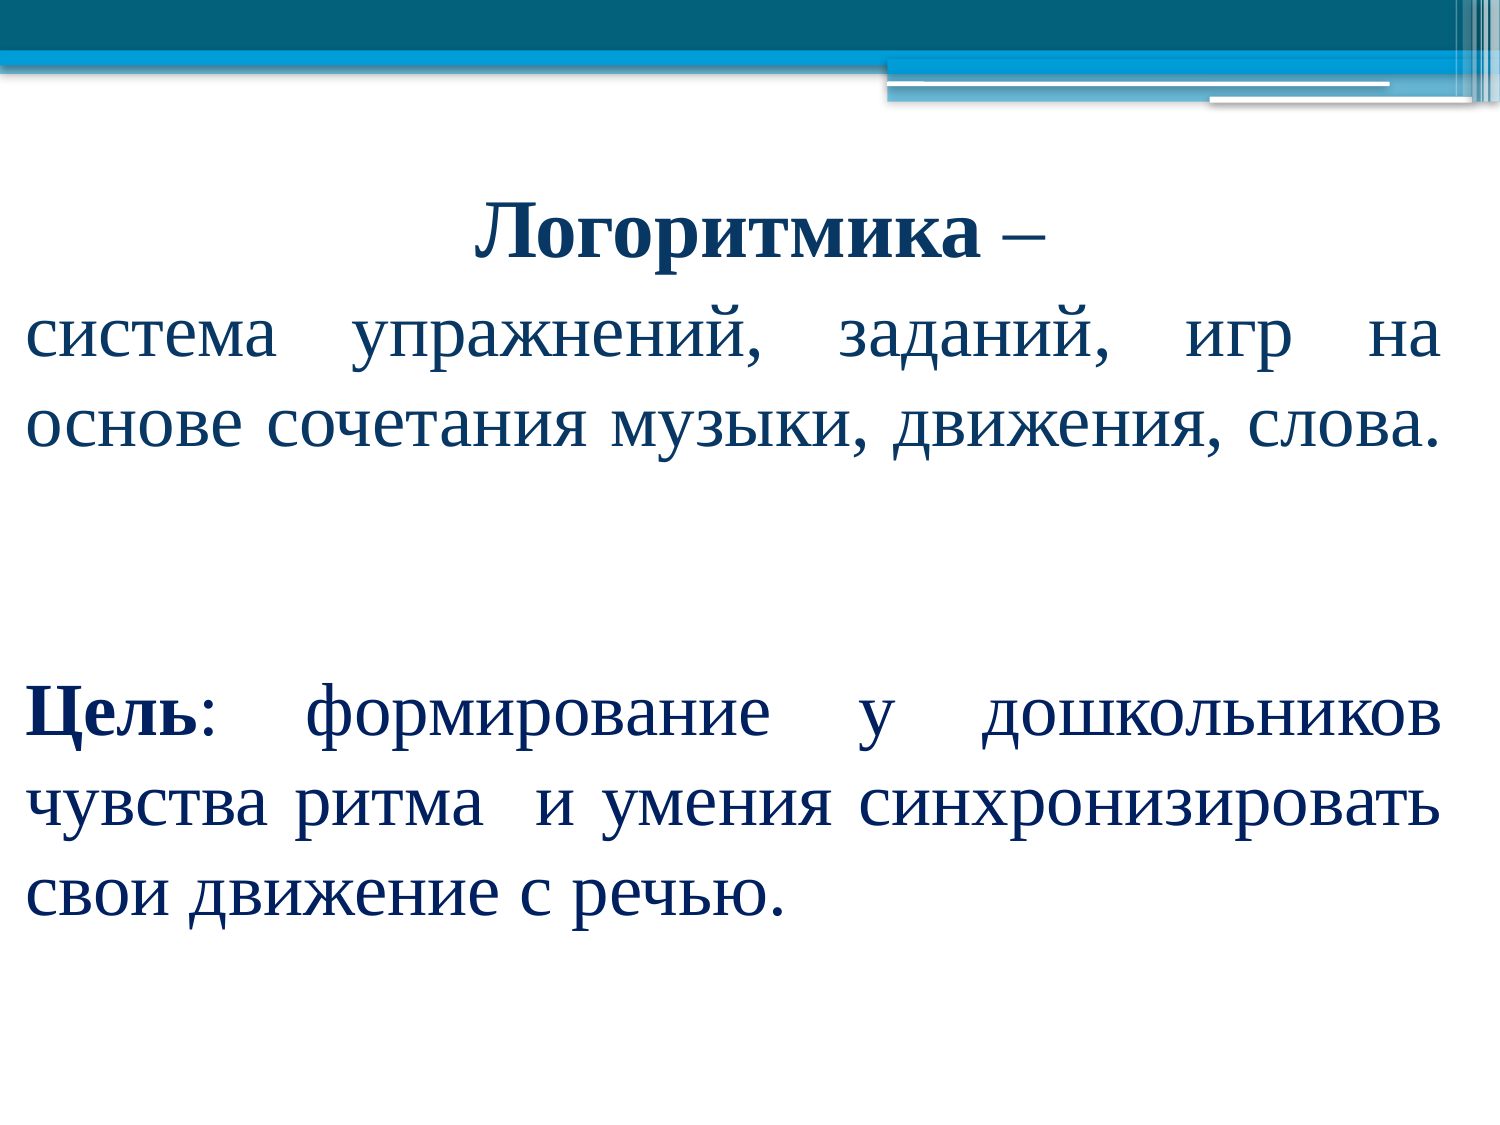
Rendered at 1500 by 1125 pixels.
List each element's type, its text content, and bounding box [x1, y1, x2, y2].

list Логоритмика – система упражнений, заданий, игр на основе сочетания музыки, движения, слова. Цель: формирование у дошкольников чувства ритма и умения синхронизировать свои движение с речью. [0, 160, 1459, 1079]
